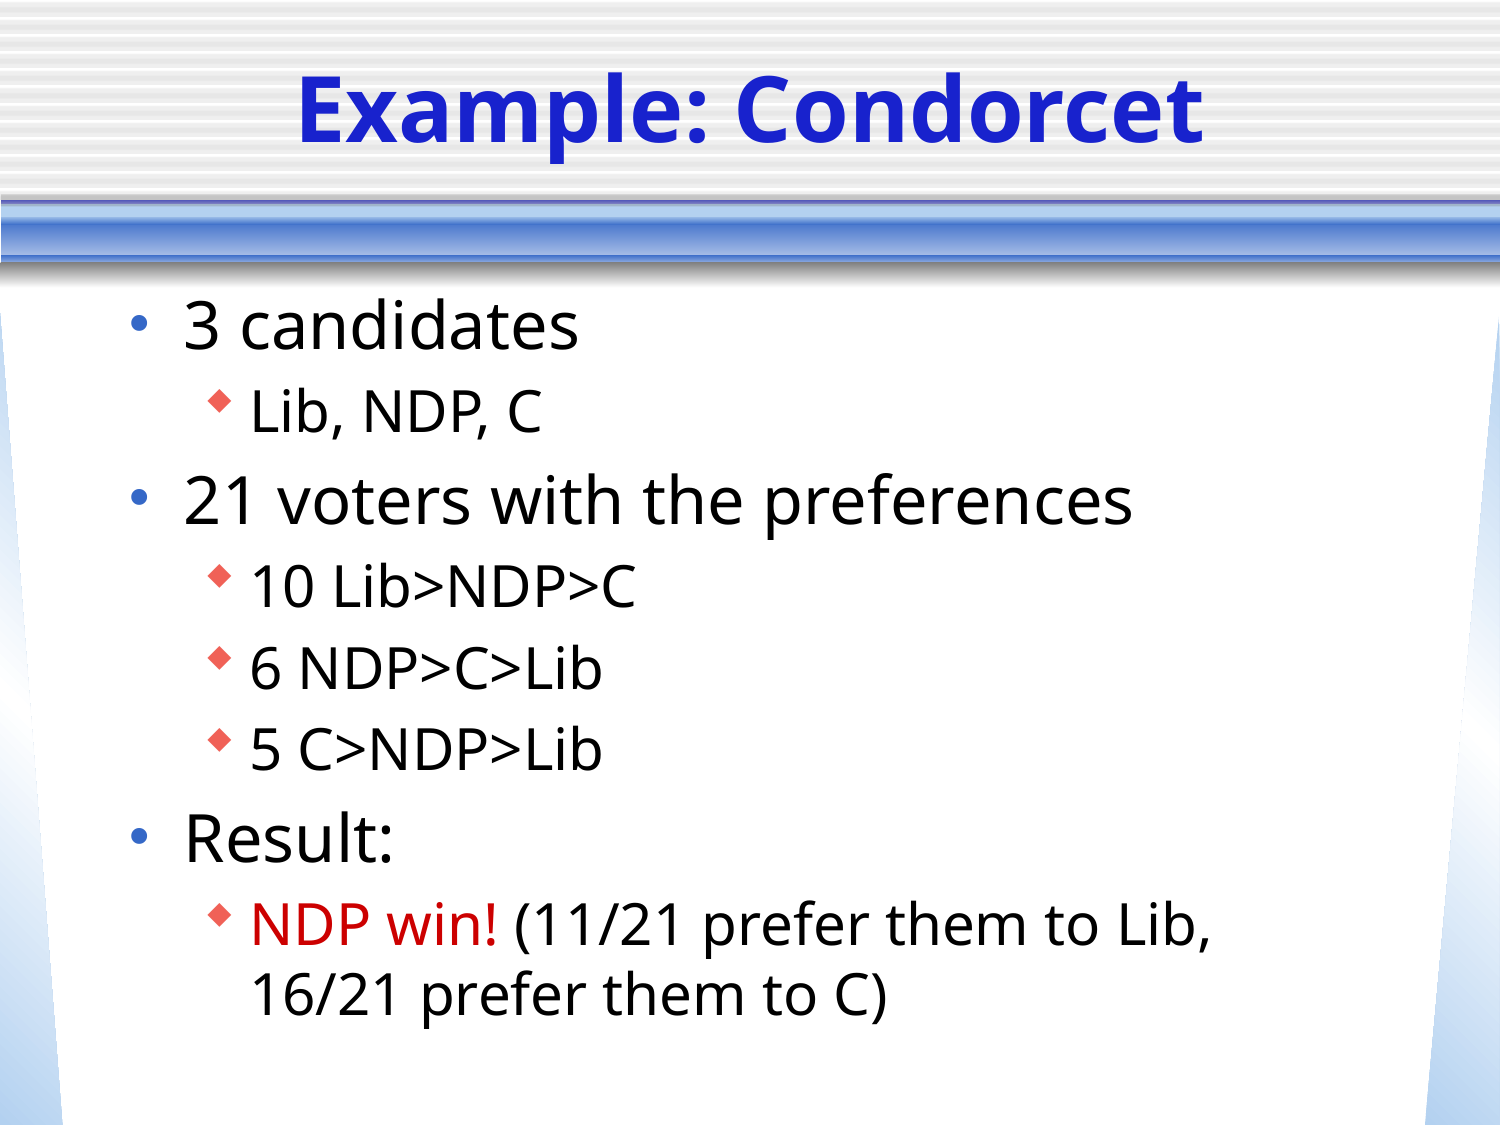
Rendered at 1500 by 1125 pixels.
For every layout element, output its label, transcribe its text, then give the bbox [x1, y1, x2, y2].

title Example: Condorcet [112, 12, 1388, 200]
picture [0, 0, 1500, 194]
list 3 candidates Lib, NDP, C 21 voters with the preferences 10 Lib>NDP>C 6 NDP>C>Lib 5 C>NDP>Lib Result: NDP win! (11/21 prefer them to Lib, 16/21 prefer them to C) [112, 275, 1388, 1088]
